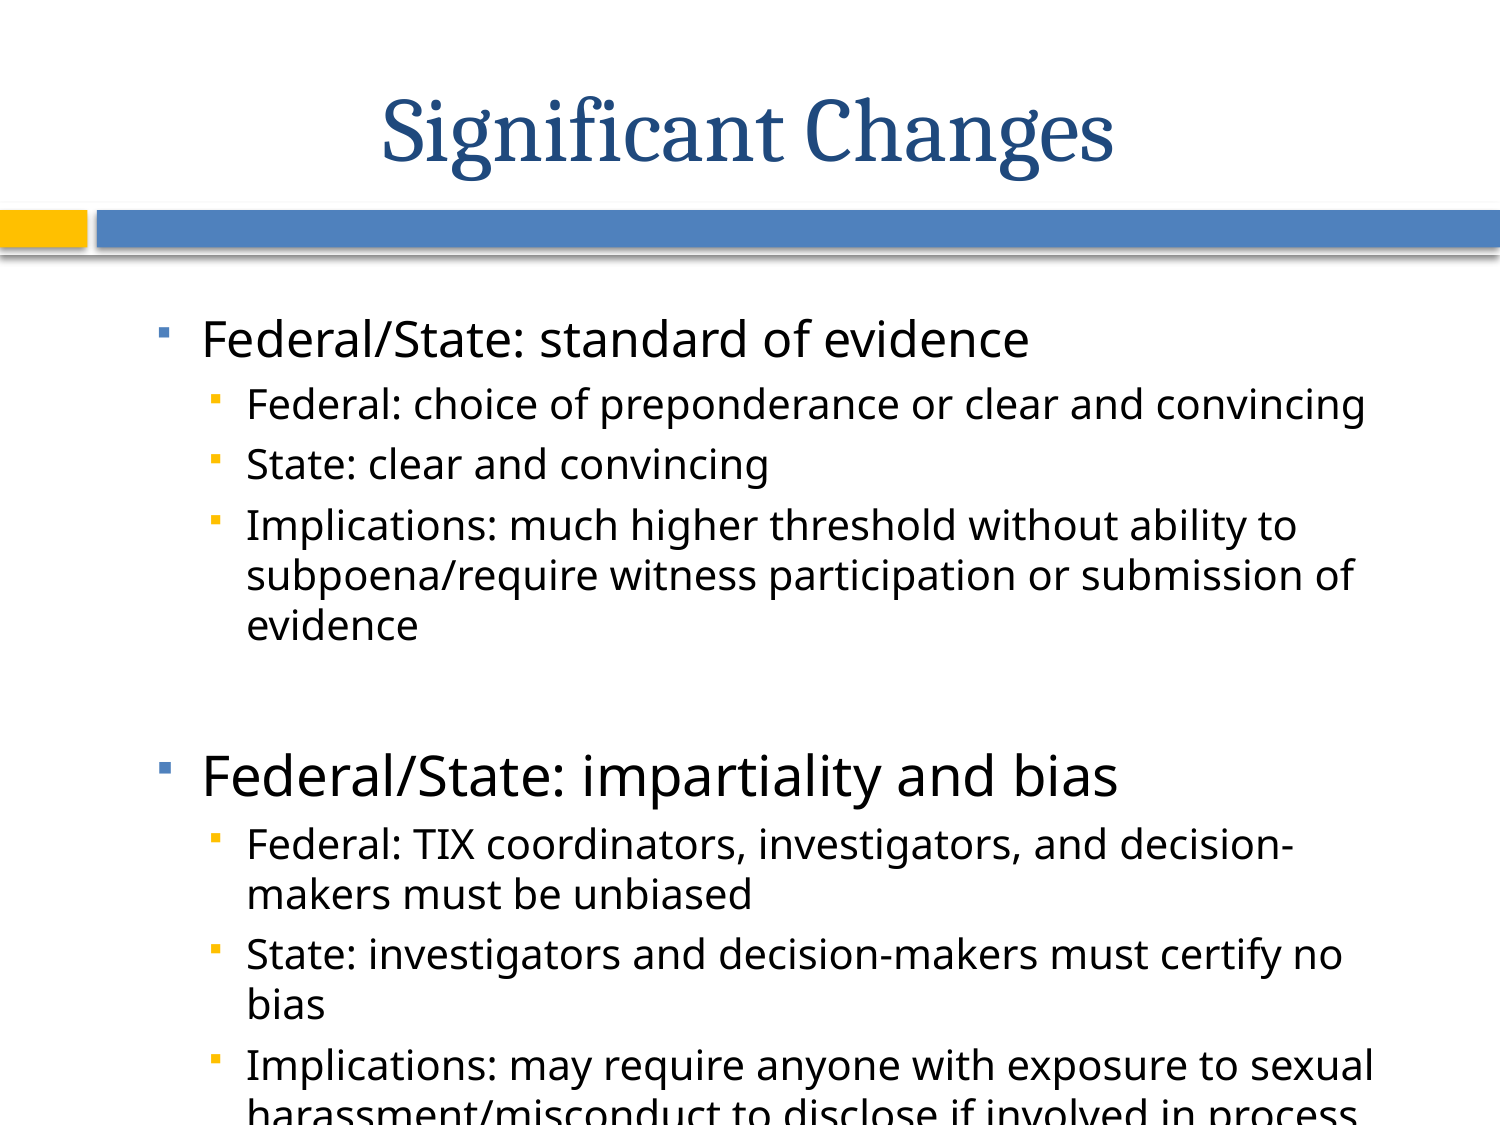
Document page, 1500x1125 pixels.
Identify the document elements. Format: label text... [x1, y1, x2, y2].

list Federal/State: standard of evidence Federal: choice of preponderance or clear and convincing State: clear and convincing Implications: much higher threshold without ability to subpoena/require witness participation or submission of evidence Federal/State: impartiality and bias Federal: TIX coordinators, investigators, and decision-makers must be unbiased State: investigators and decision-makers must certify no bias Implications: may require anyone with exposure to sexual harassment/misconduct to disclose if involved in process [81, 299, 1419, 663]
title Significant Changes [0, 43, 1500, 207]
